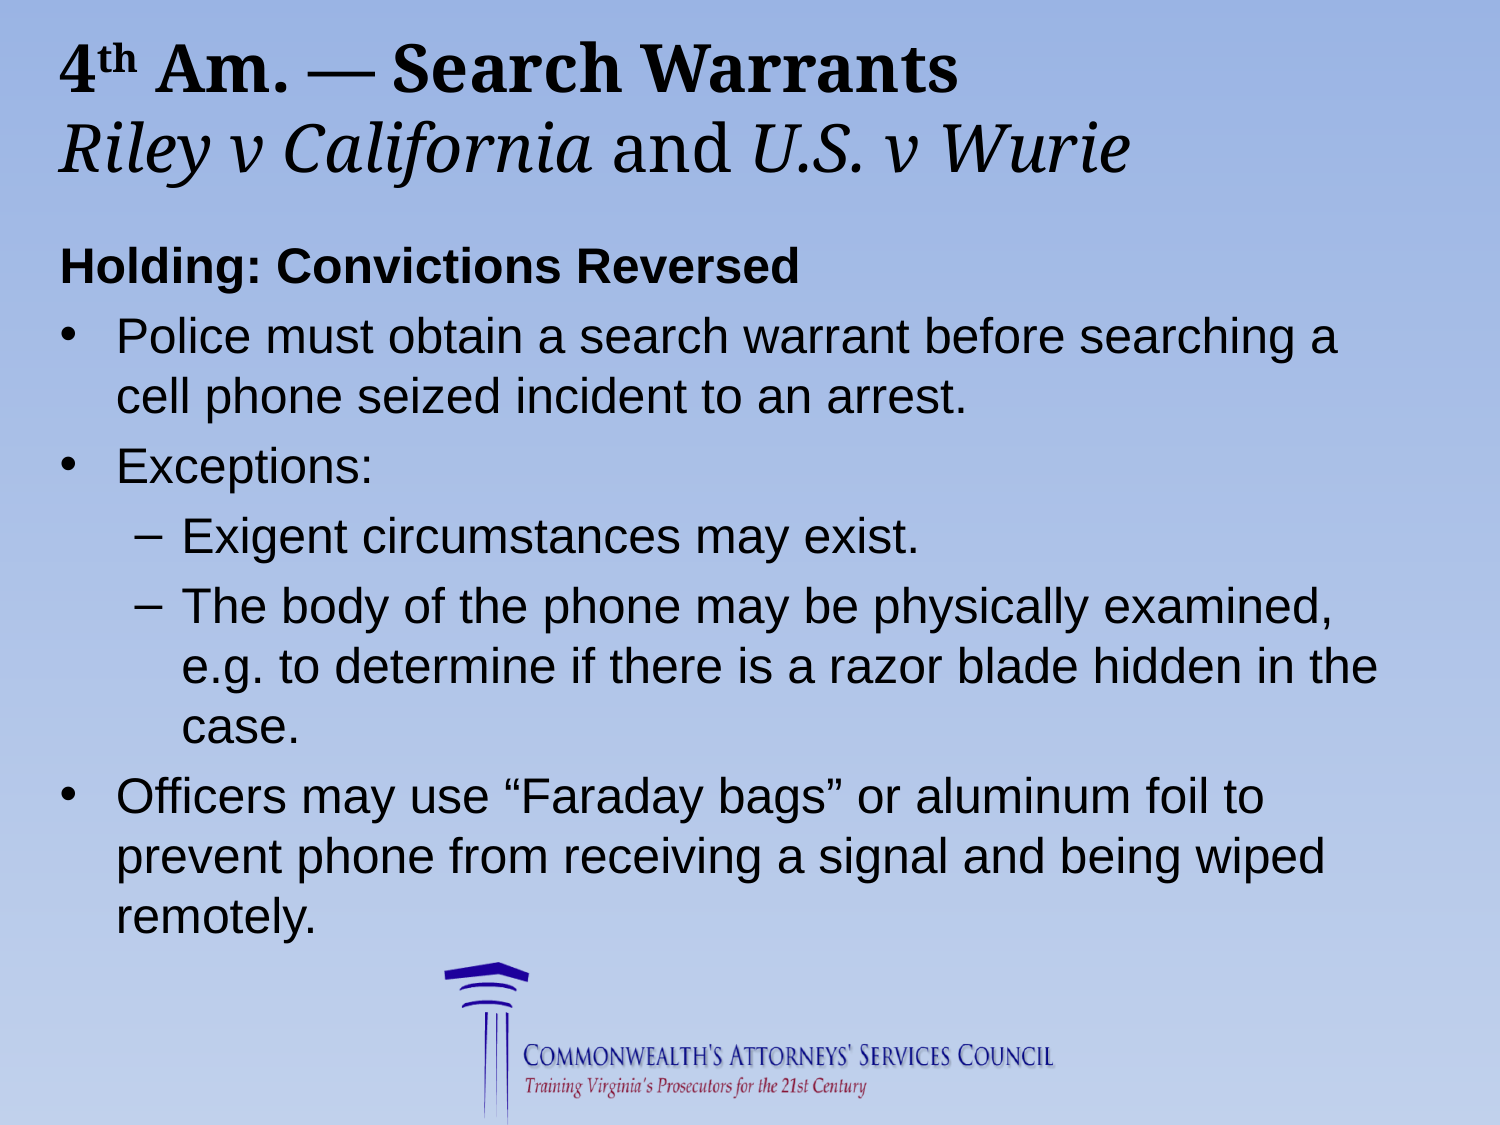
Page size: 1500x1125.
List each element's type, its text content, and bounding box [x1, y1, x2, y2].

list Holding: Convictions Reversed Police must obtain a search warrant before searching a cell phone seized incident to an arrest. Exceptions: Exigent circumstances may exist. The body of the phone may be physically examined, e.g. to determine if there is a razor blade hidden in the case. Officers may use “Faraday bags” or aluminum foil to prevent phone from receiving a signal and being wiped remotely. [44, 226, 1425, 950]
title 4th Am. — Search Warrants Riley v California and U.S. v Wurie [44, 43, 1445, 169]
picture [444, 962, 1056, 1125]
